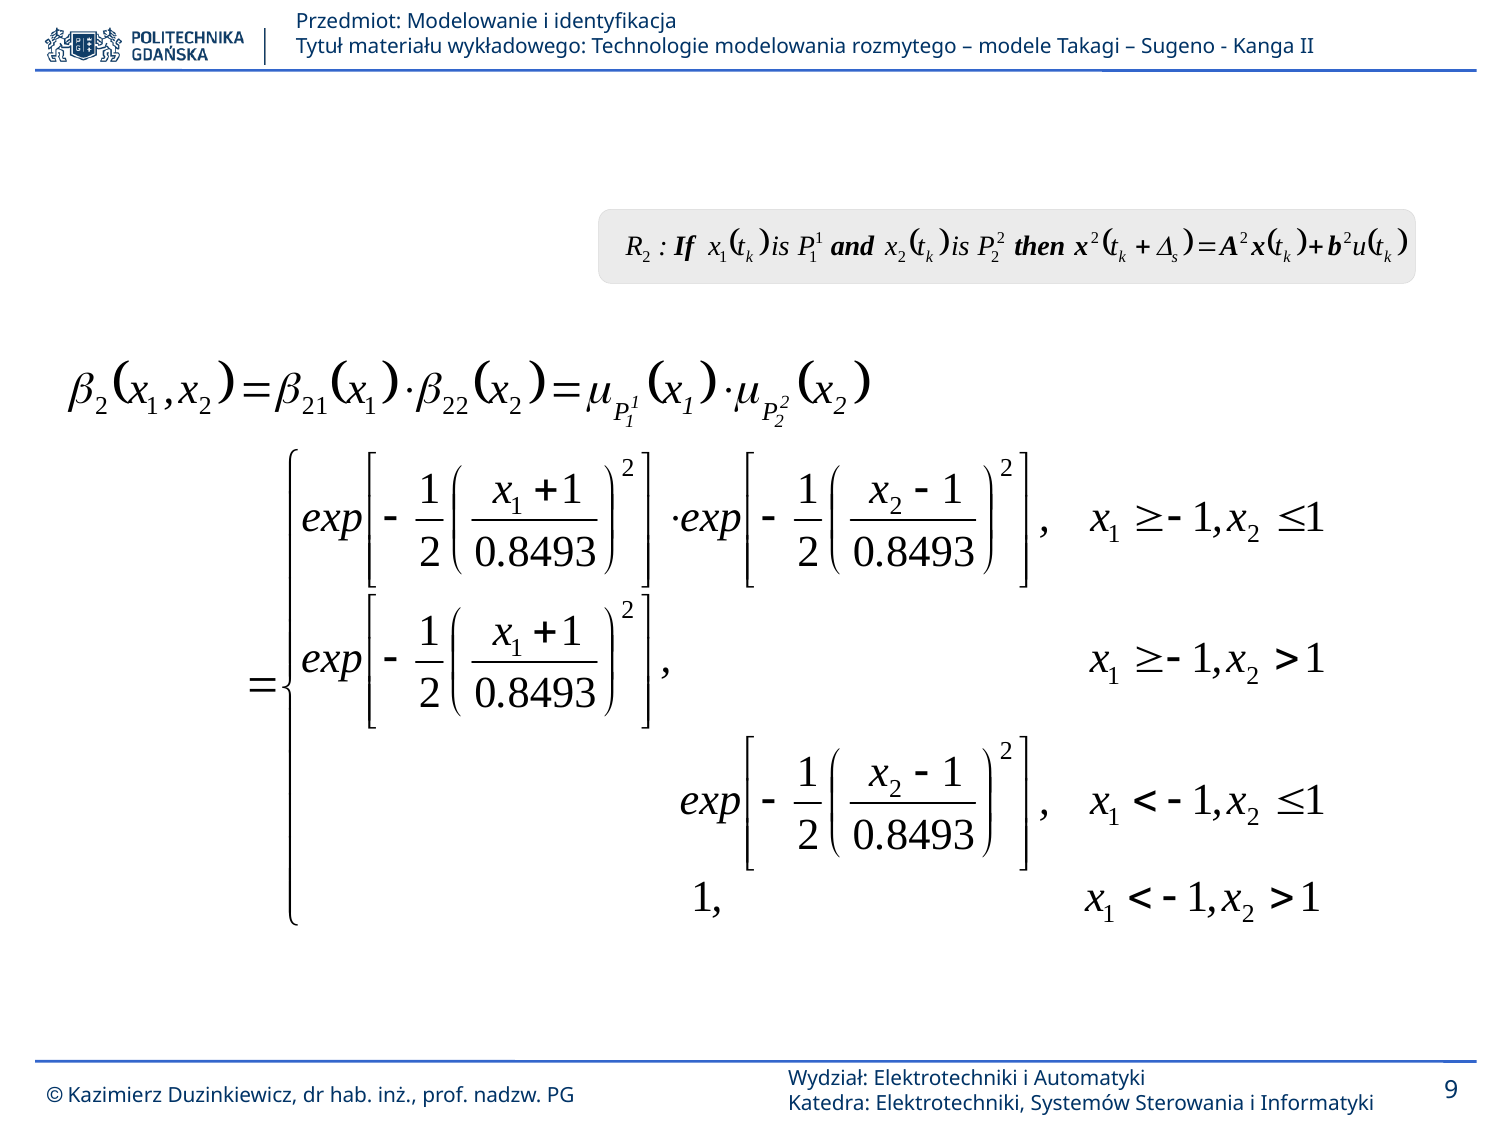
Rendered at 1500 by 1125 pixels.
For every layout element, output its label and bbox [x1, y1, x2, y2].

text_box [60, 358, 1332, 938]
text_box [620, 224, 1409, 270]
text_box [596, 207, 1418, 286]
